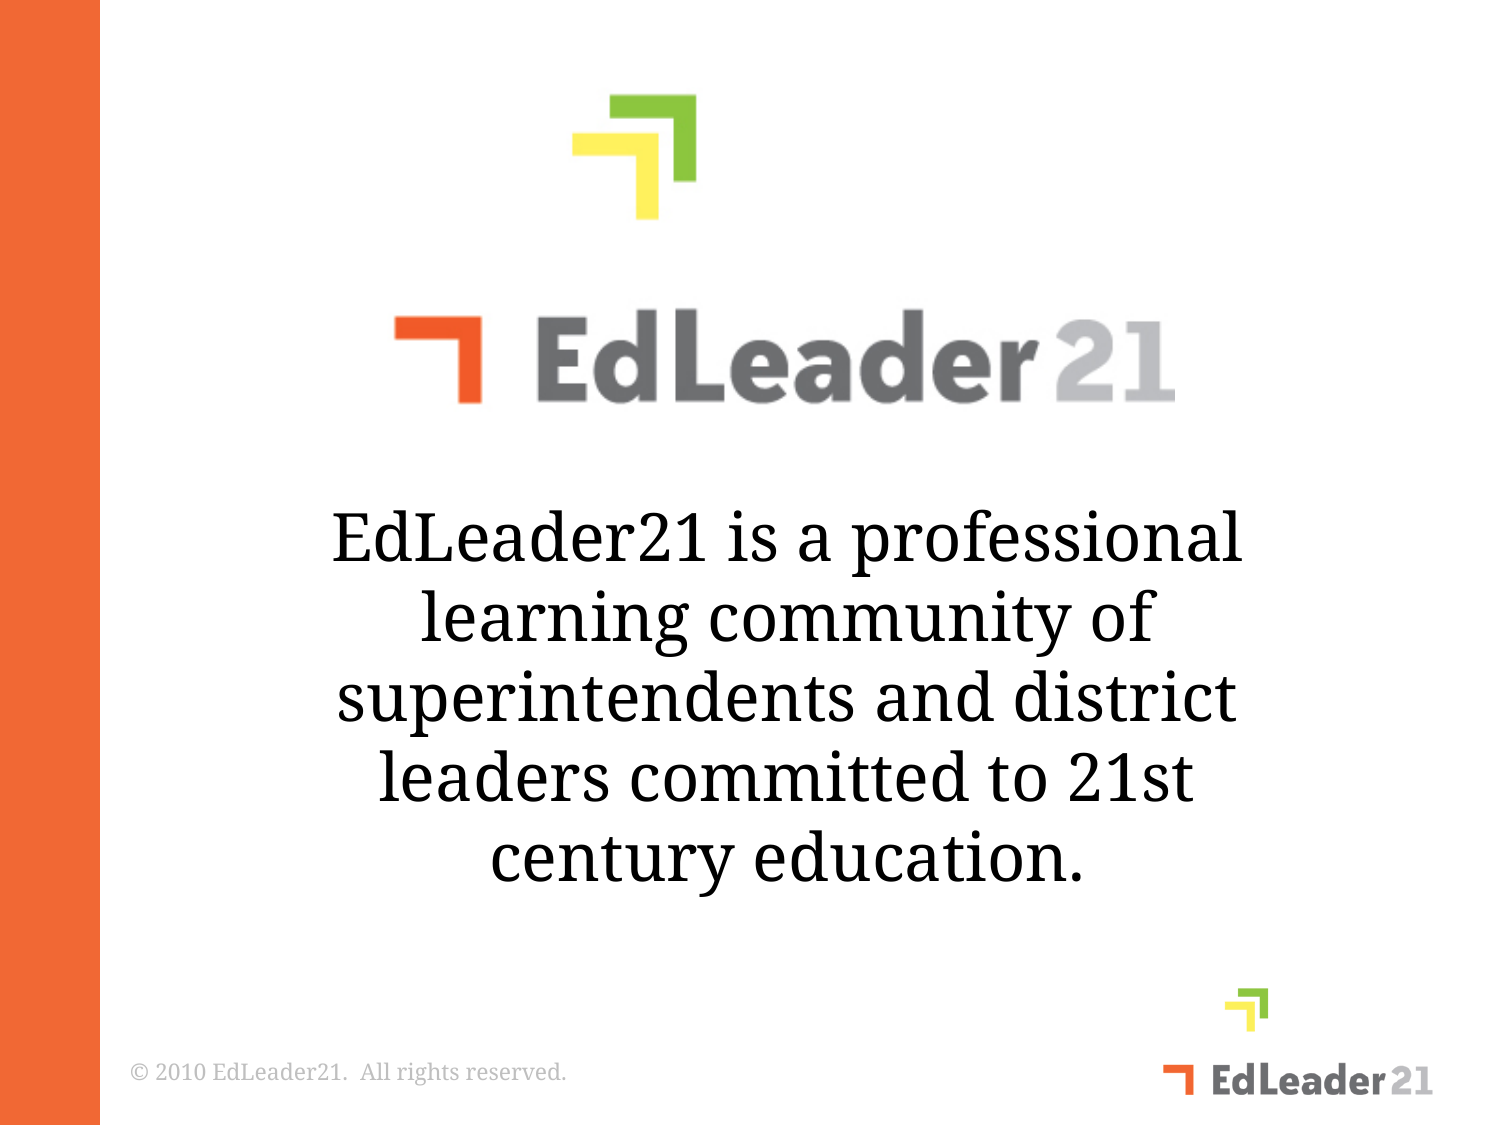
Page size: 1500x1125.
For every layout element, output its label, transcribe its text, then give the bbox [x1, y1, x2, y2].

picture [1162, 987, 1433, 1100]
text_box © 2010 EdLeader21. All rights reserved. [115, 1050, 583, 1093]
picture [387, 87, 1176, 413]
picture [0, 0, 100, 1125]
text_box EdLeader21 is a professional learning community of superintendents and district leaders committed to 21st century education. [287, 487, 1288, 902]
